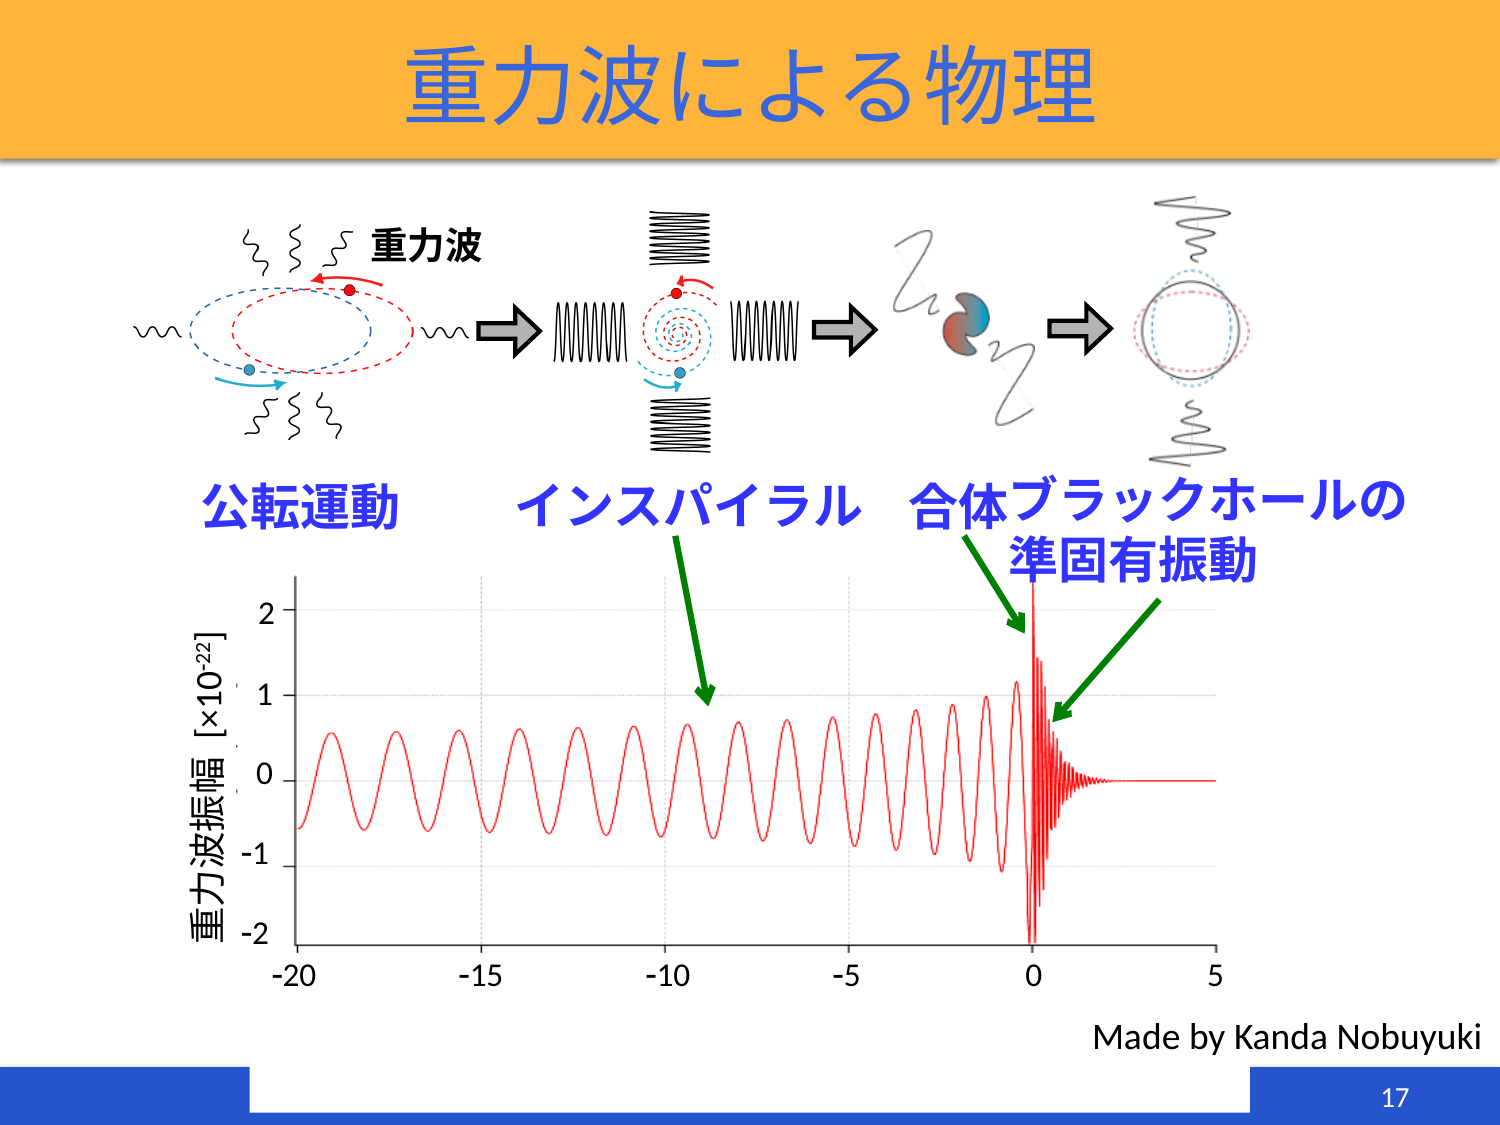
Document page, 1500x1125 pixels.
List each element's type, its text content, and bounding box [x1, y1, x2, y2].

footer 中須賀研安東研交流会 (東京大学 本郷キャンパス、2019年3月7日) [175, 1065, 1074, 1125]
slide_number 17 [1074, 1065, 1425, 1125]
title 重力波による物理 [75, 23, 1425, 144]
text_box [132, 192, 1365, 1051]
text_box Made by Kanda Nobuyuki [1077, 1004, 1498, 1065]
